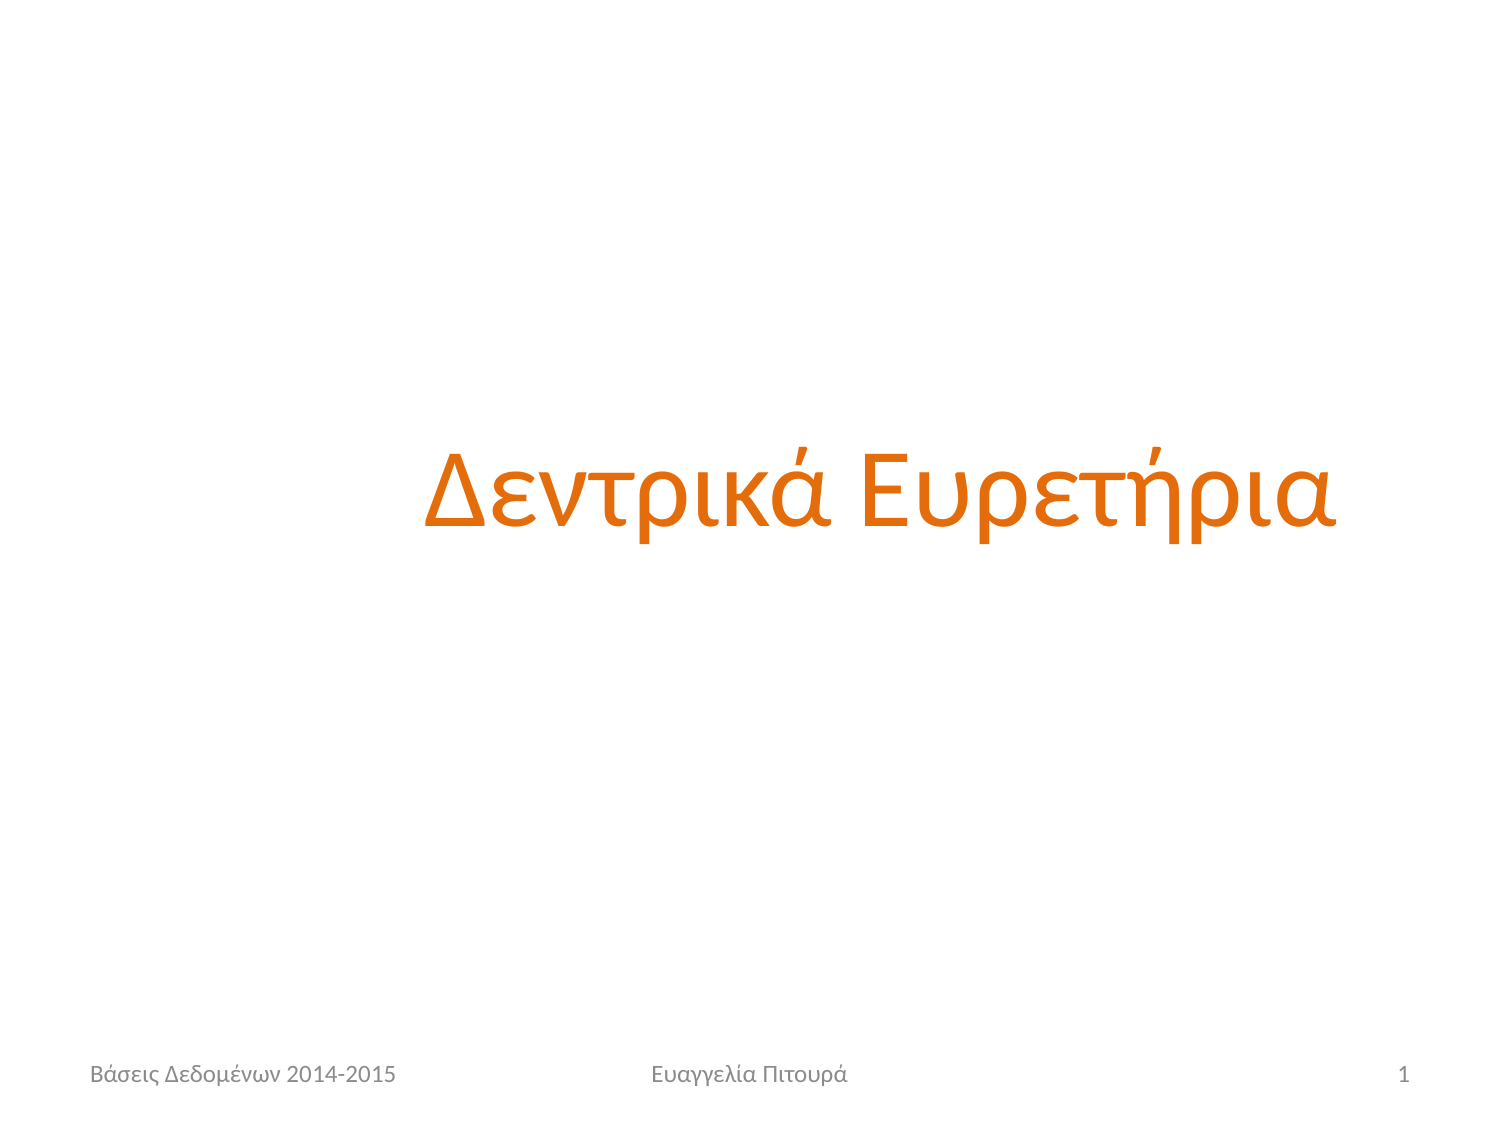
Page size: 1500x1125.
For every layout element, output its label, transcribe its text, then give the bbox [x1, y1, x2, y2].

text_box Δεντρικά Ευρετήρια [119, 406, 1353, 557]
footer Ευαγγελία Πιτουρά [512, 1042, 988, 1103]
slide_number 1 [1074, 1042, 1425, 1103]
slide_number Βάσεις Δεδομένων 2014-2015 [75, 1042, 425, 1103]
